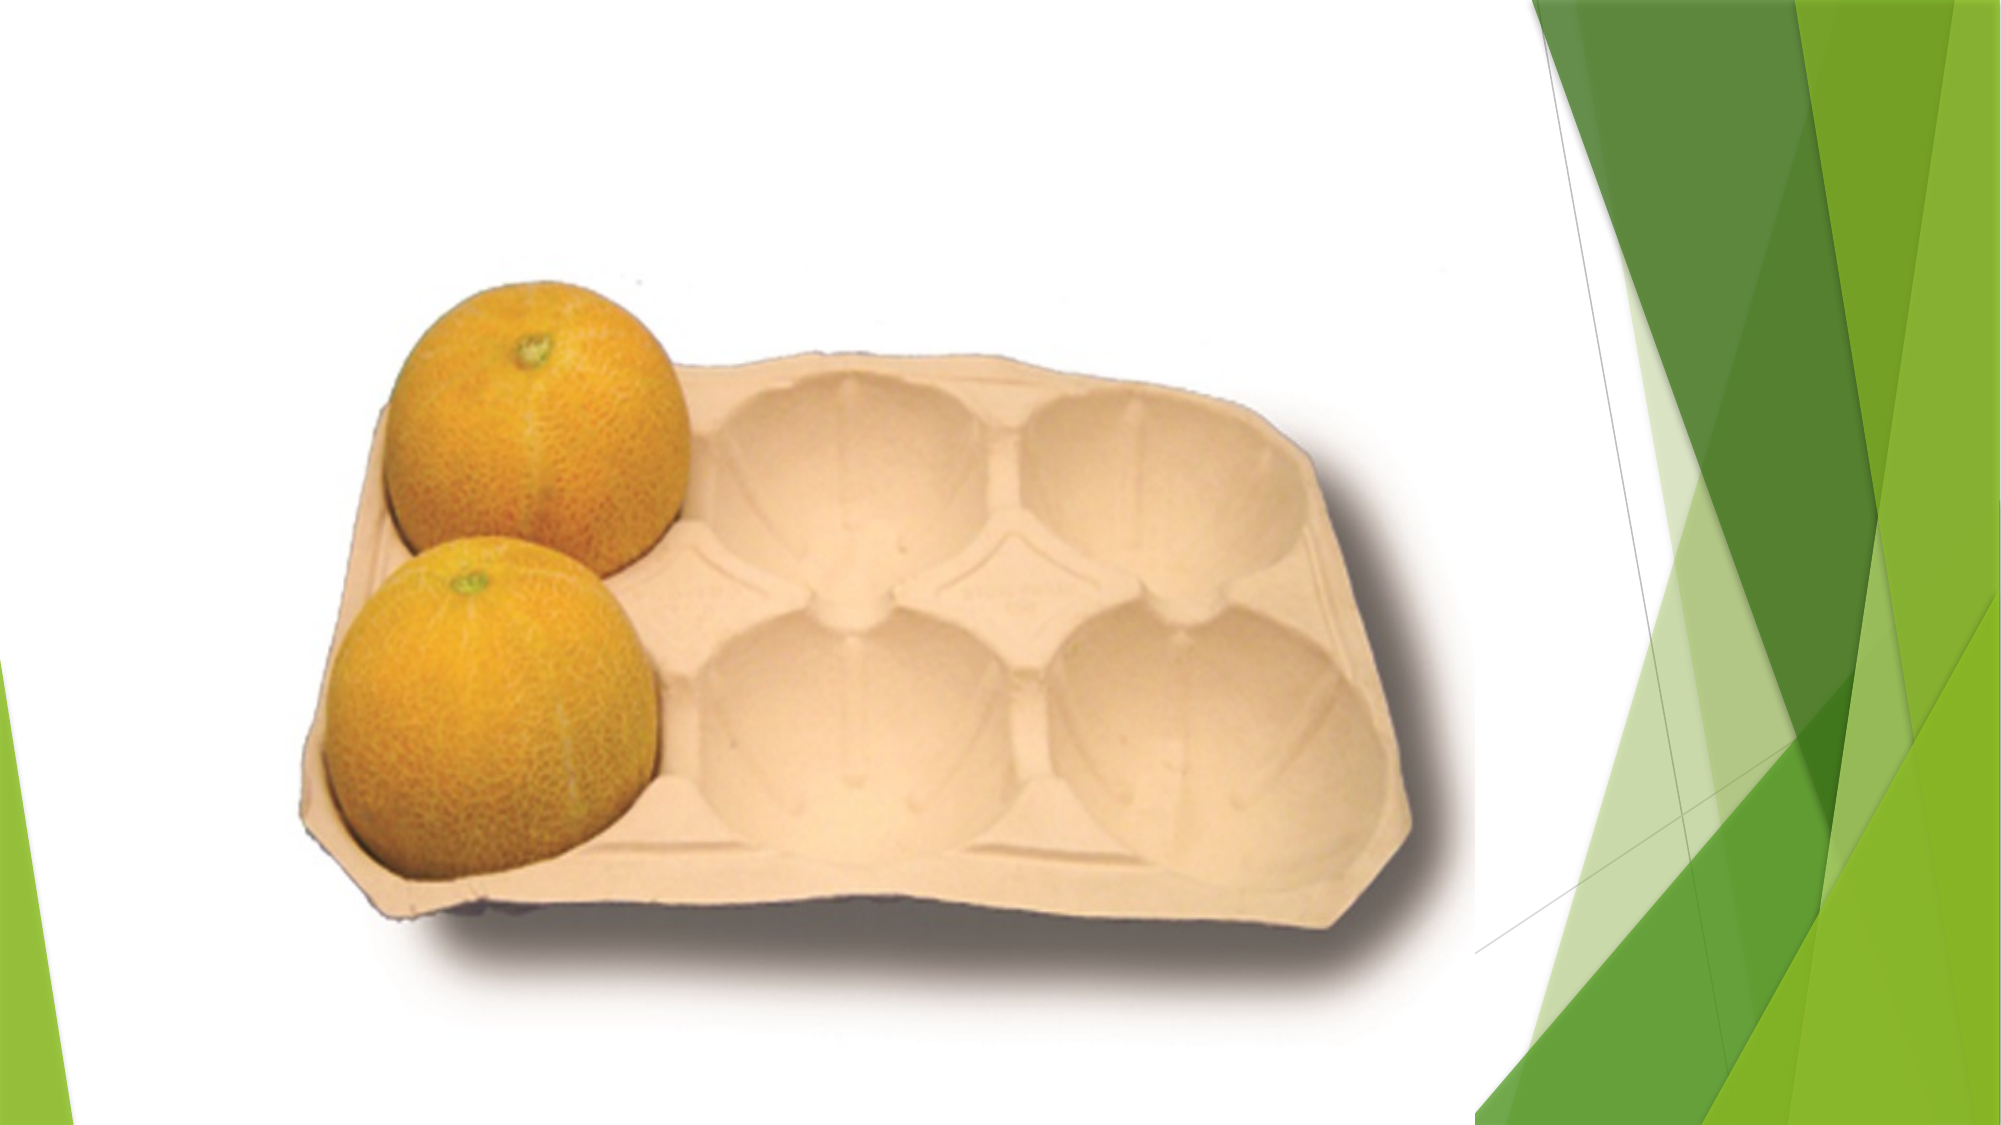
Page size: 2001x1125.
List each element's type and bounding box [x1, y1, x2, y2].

list [284, 226, 1475, 1125]
